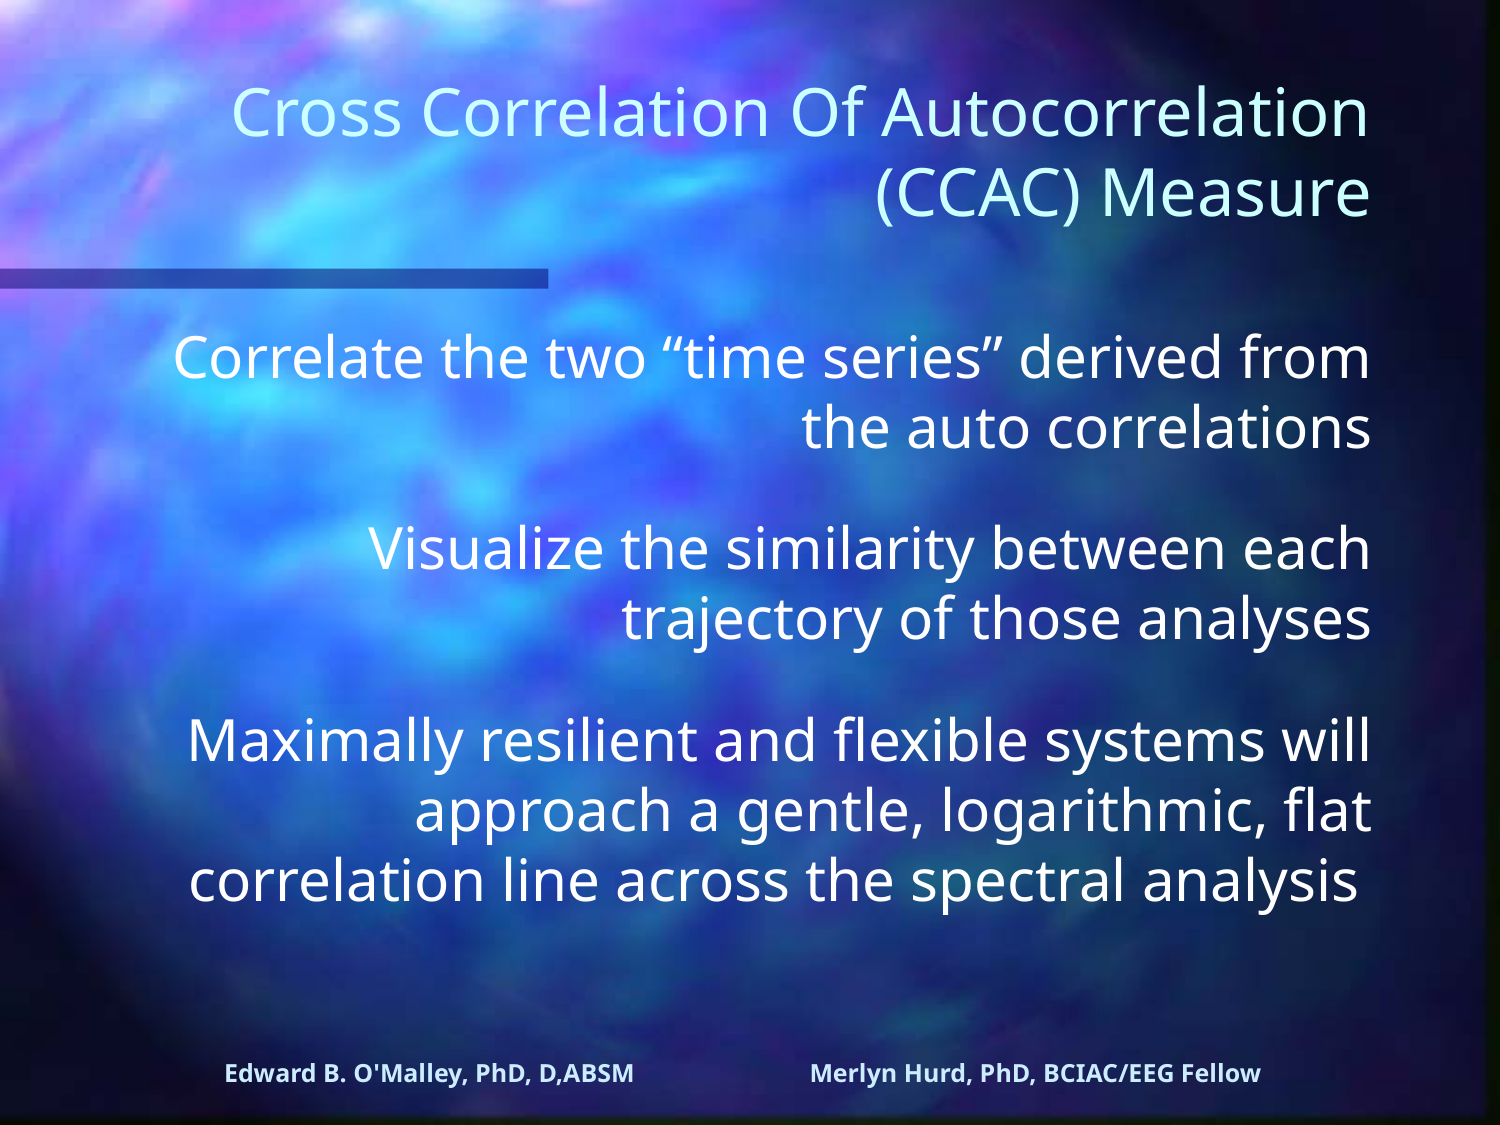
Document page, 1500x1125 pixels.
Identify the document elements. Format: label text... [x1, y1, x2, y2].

list Correlate the two “time series” derived from the auto correlations Visualize the similarity between each trajectory of those analyses Maximally resilient and flexible systems will approach a gentle, logarithmic, flat correlation line across the spectral analysis [112, 312, 1388, 1026]
picture [0, 0, 1500, 1125]
title Cross Correlation Of Autocorrelation (CCAC) Measure [149, 112, 1388, 238]
footer Edward B. O'Malley, PhD, D,ABSM Merlyn Hurd, PhD, BCIAC/EEG Fellow [112, 1049, 1376, 1088]
